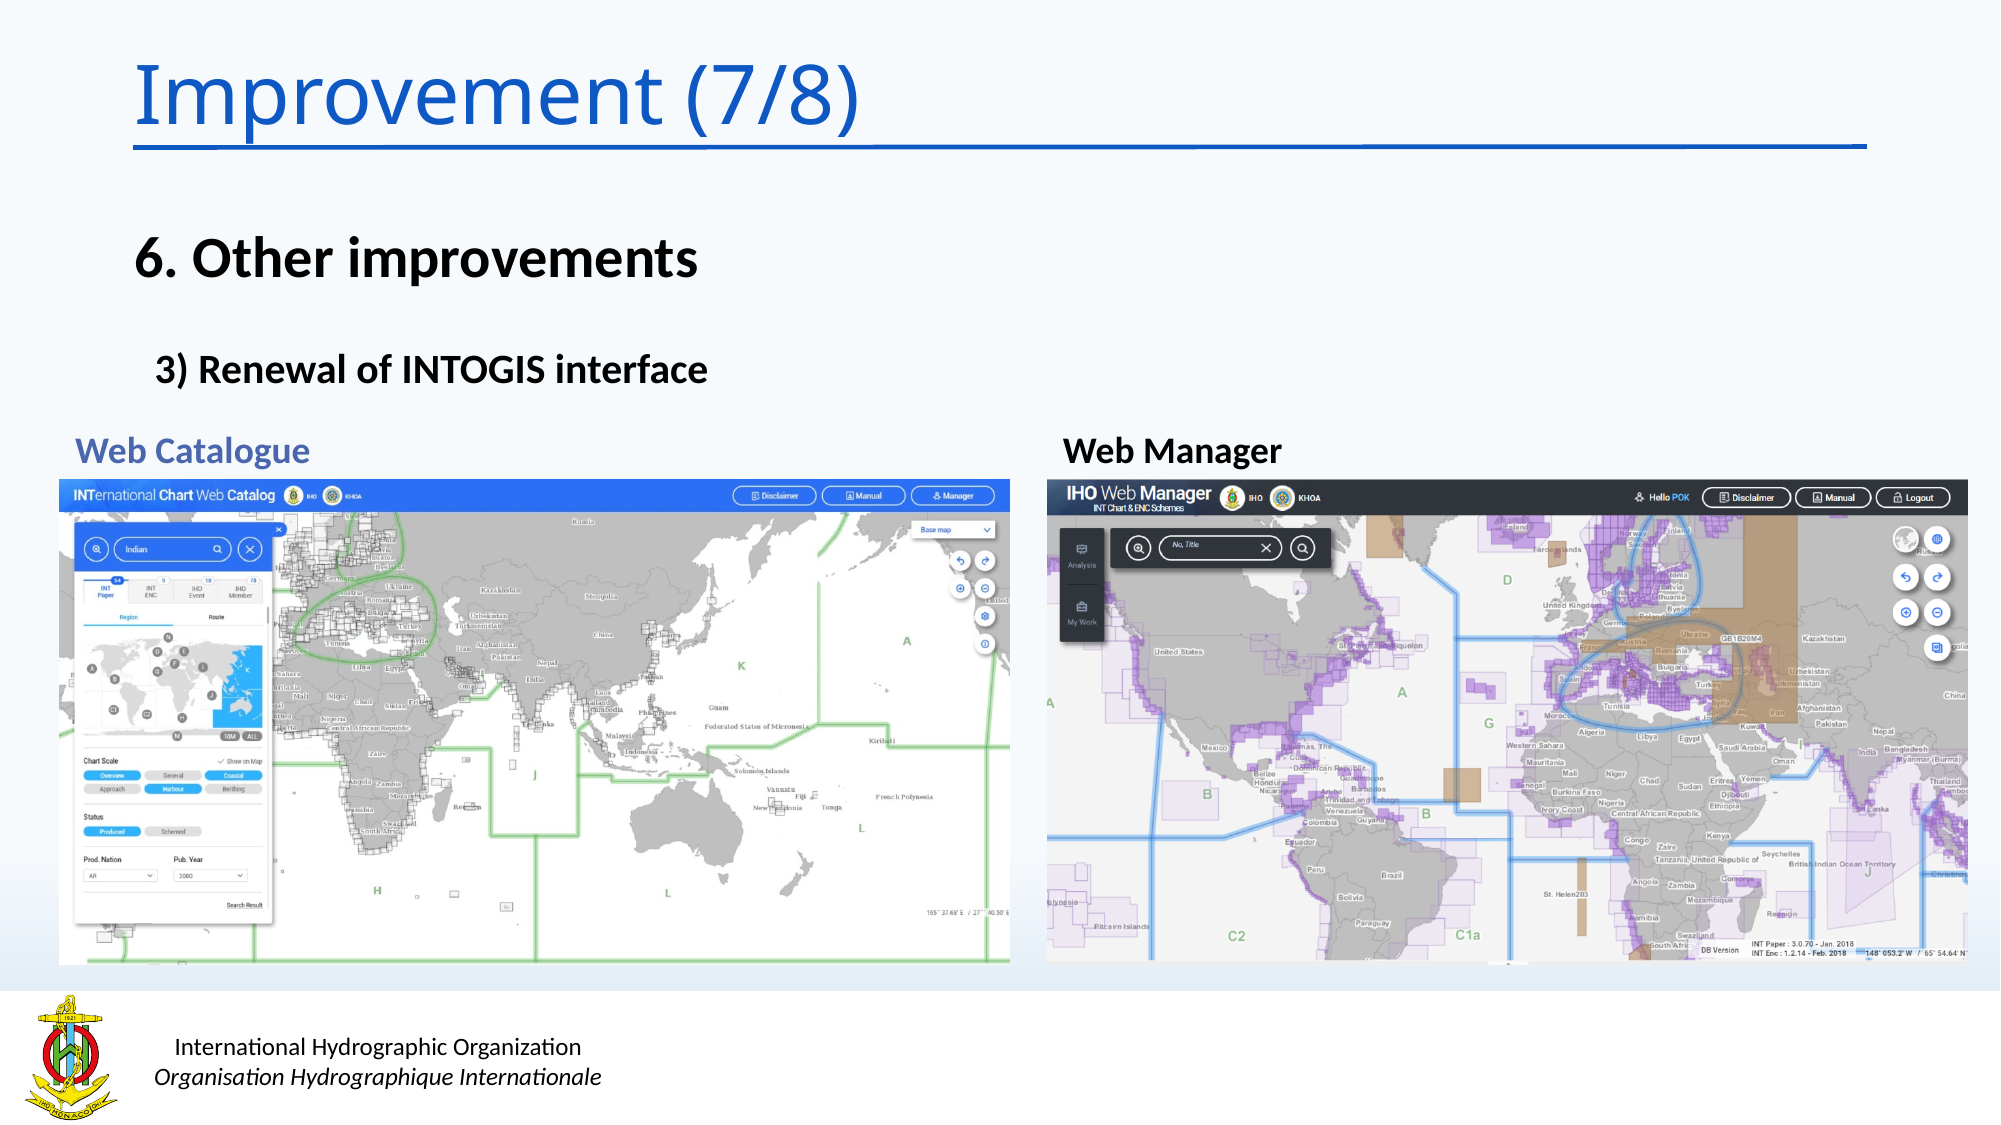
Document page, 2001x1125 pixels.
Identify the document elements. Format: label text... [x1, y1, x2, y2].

text_box Web Catalogue [60, 419, 326, 479]
picture [1046, 479, 1968, 965]
text_box Web Manager [1048, 419, 1298, 479]
list 6. Other improvements [119, 219, 1866, 964]
picture [59, 479, 1010, 965]
picture [17, 990, 122, 1125]
title Improvement (7/8) [119, 45, 1593, 150]
text_box 3) Renewal of INTOGIS interface [139, 334, 734, 400]
